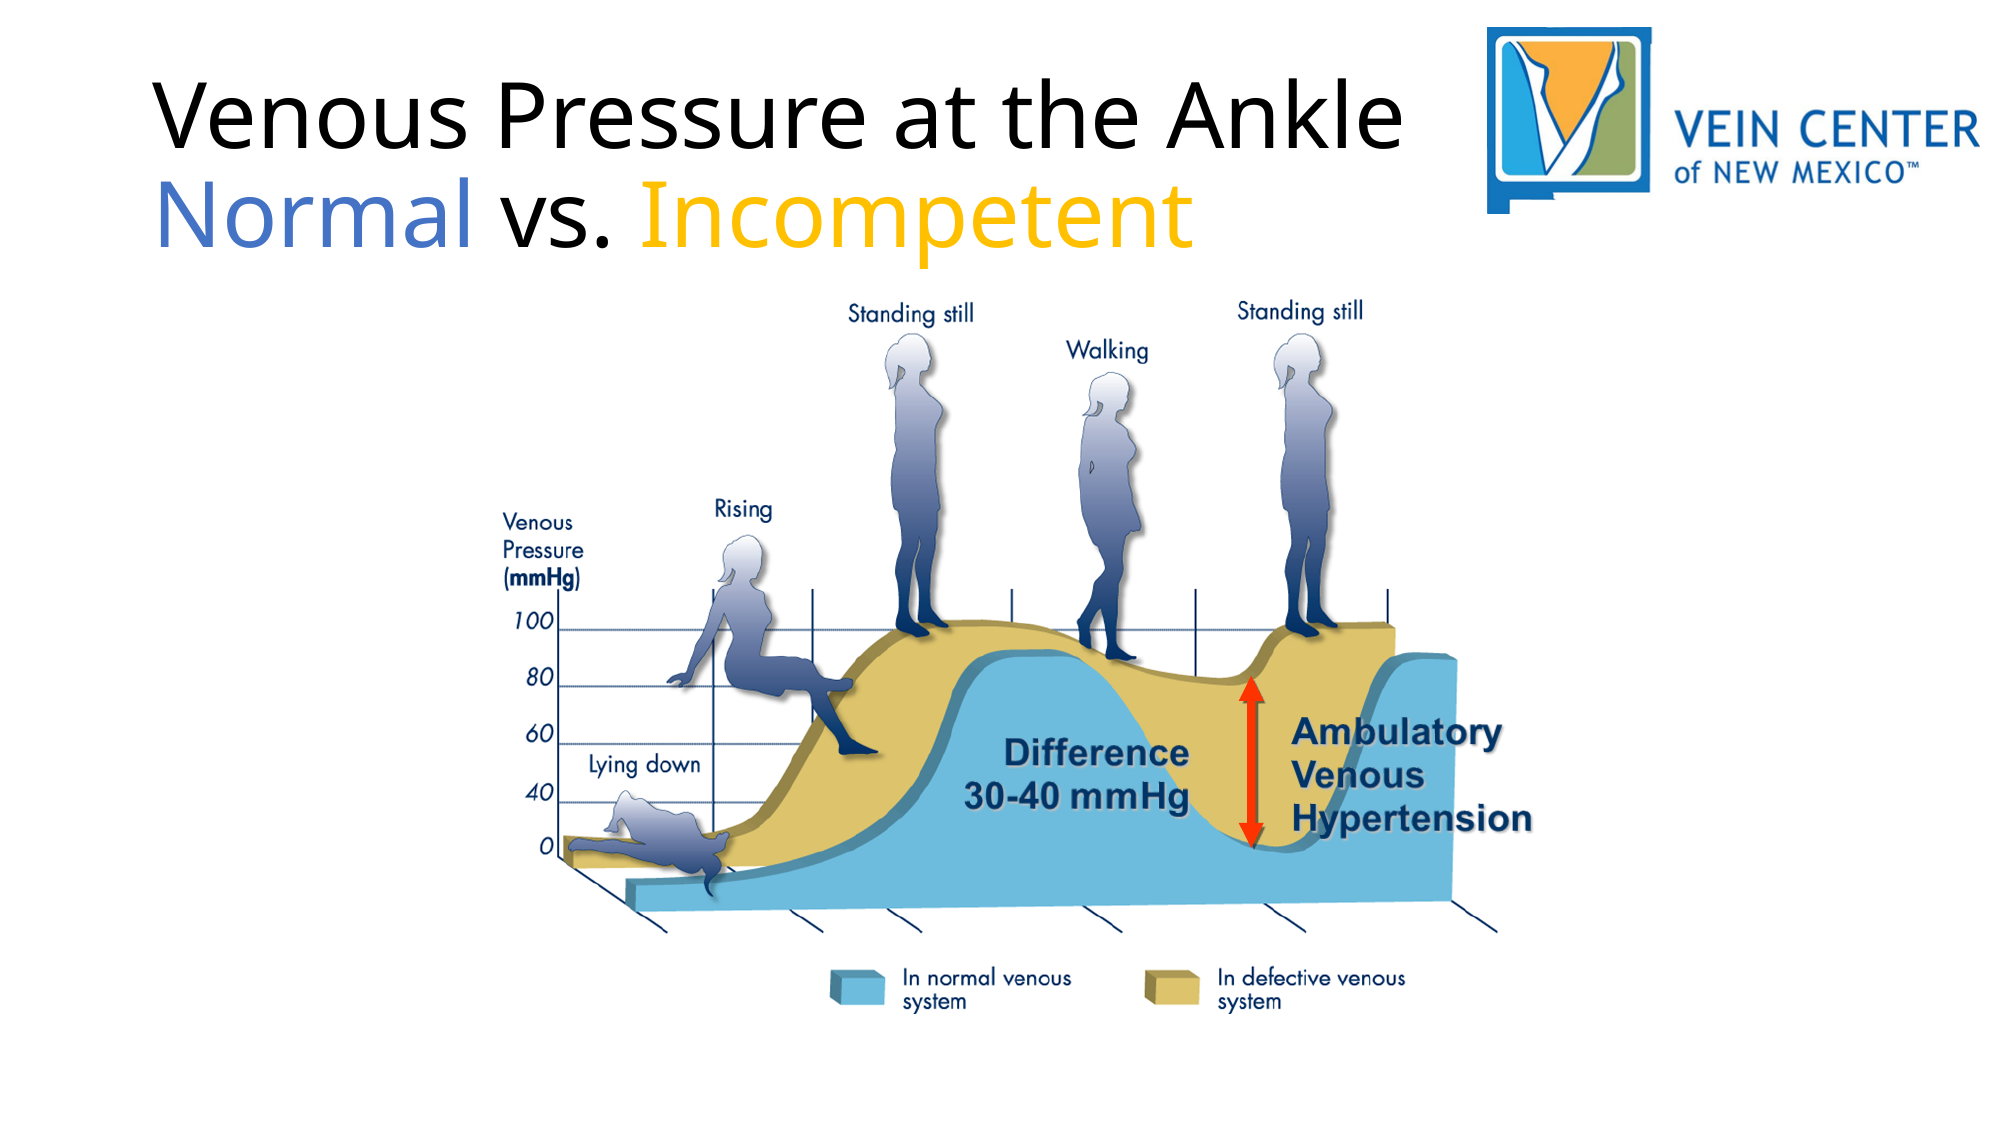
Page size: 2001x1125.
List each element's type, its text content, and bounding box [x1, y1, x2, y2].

title Venous Pressure at the Ankle Normal vs. Incompetent [137, 59, 1863, 278]
picture [939, 715, 1218, 846]
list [502, 299, 1498, 1014]
picture [1267, 694, 1561, 868]
picture [1487, 27, 1980, 214]
